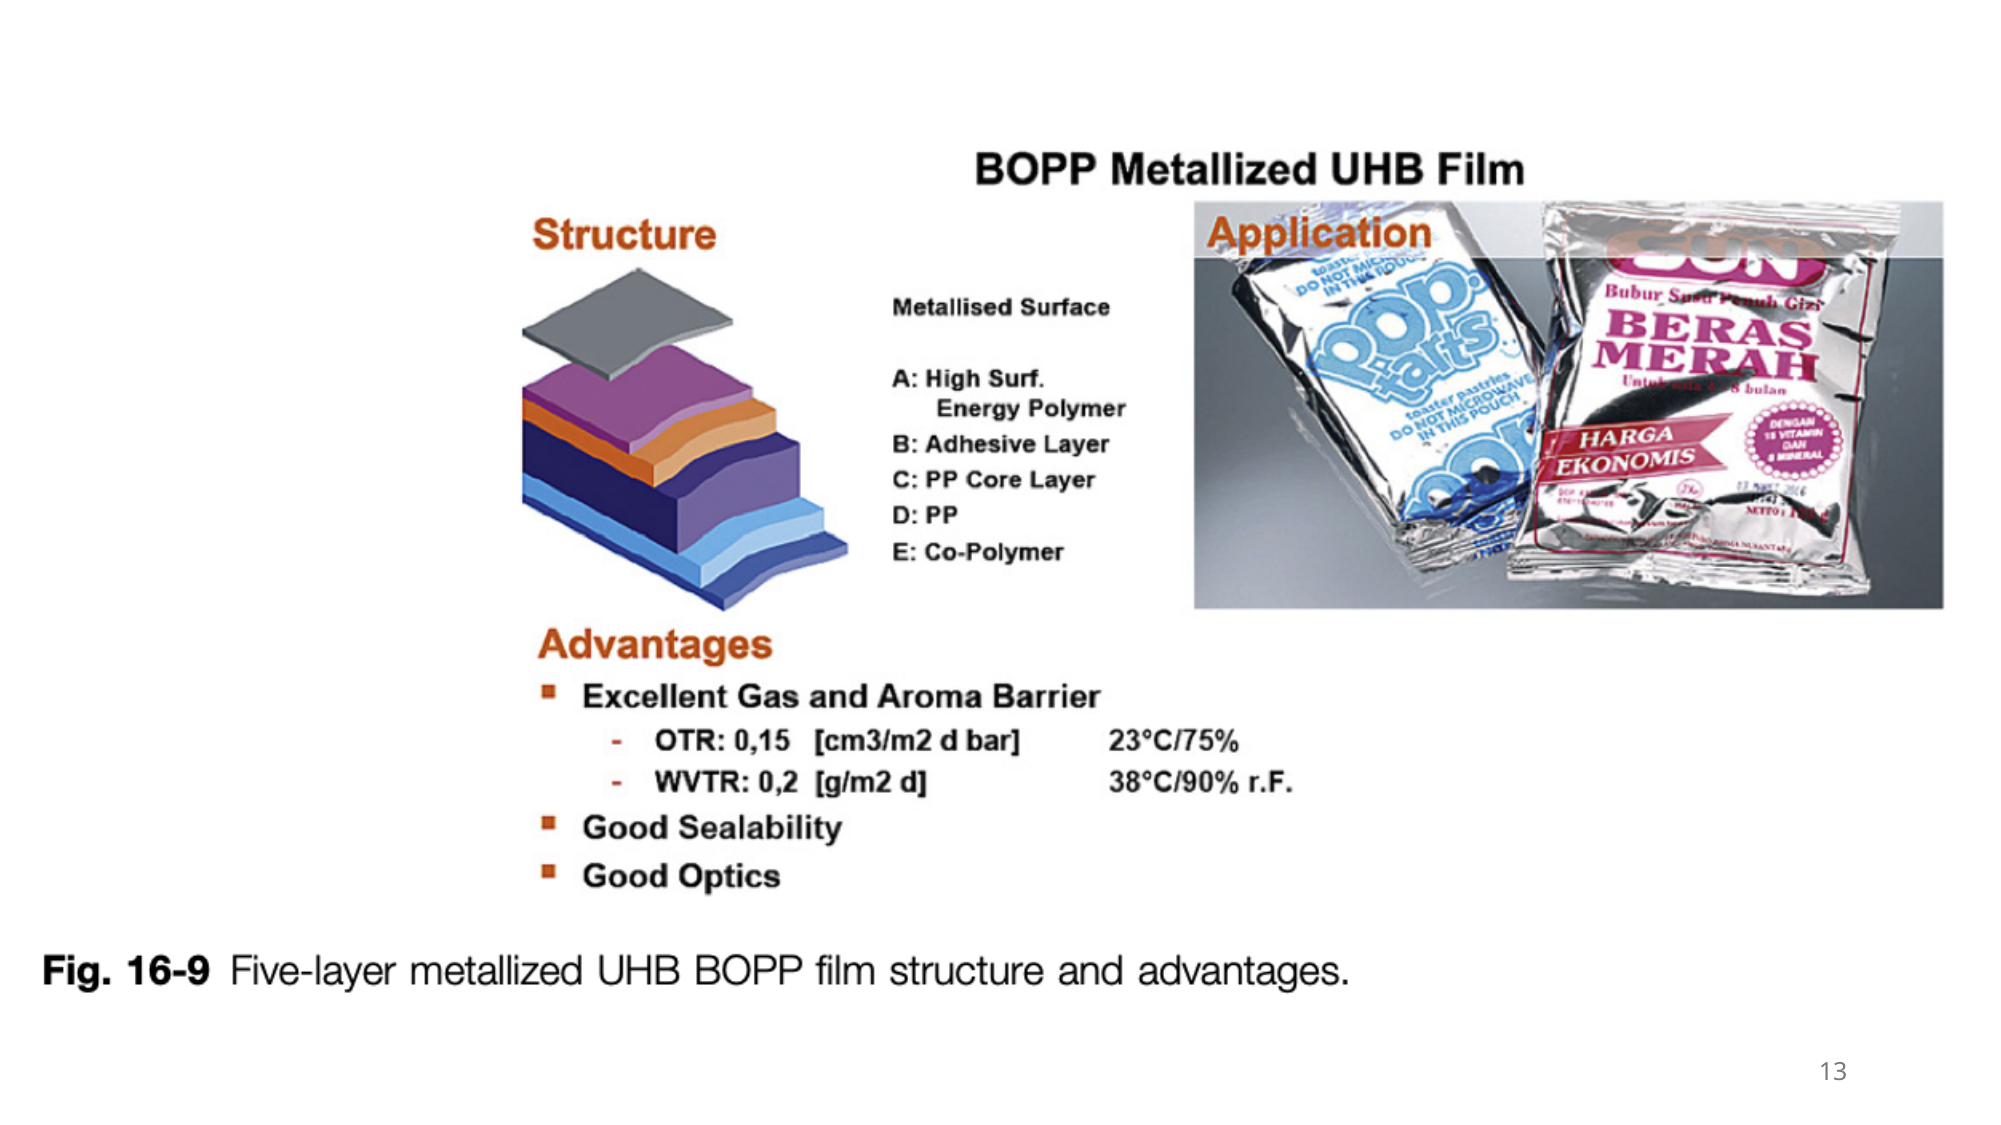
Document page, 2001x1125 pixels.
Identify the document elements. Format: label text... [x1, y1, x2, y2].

slide_number 13 [1412, 1042, 1863, 1103]
picture [37, 122, 1978, 996]
